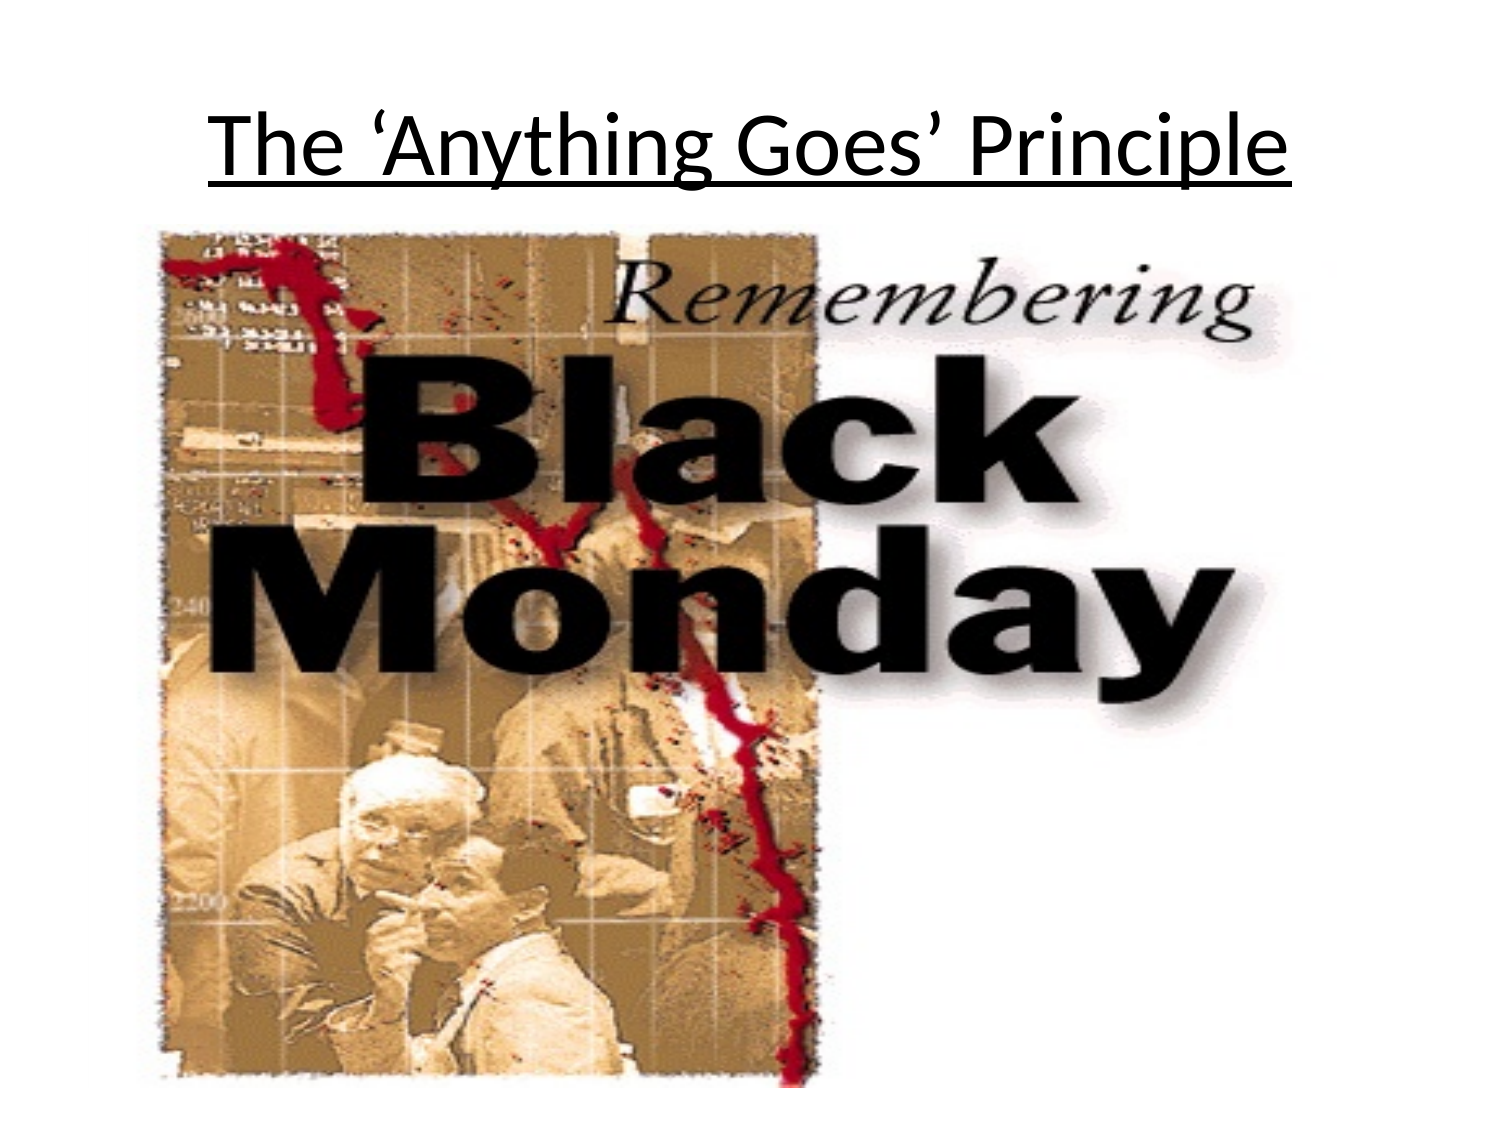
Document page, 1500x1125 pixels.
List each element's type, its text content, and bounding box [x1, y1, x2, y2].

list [87, 224, 1363, 1088]
title The ‘Anything Goes’ Principle [75, 45, 1425, 233]
